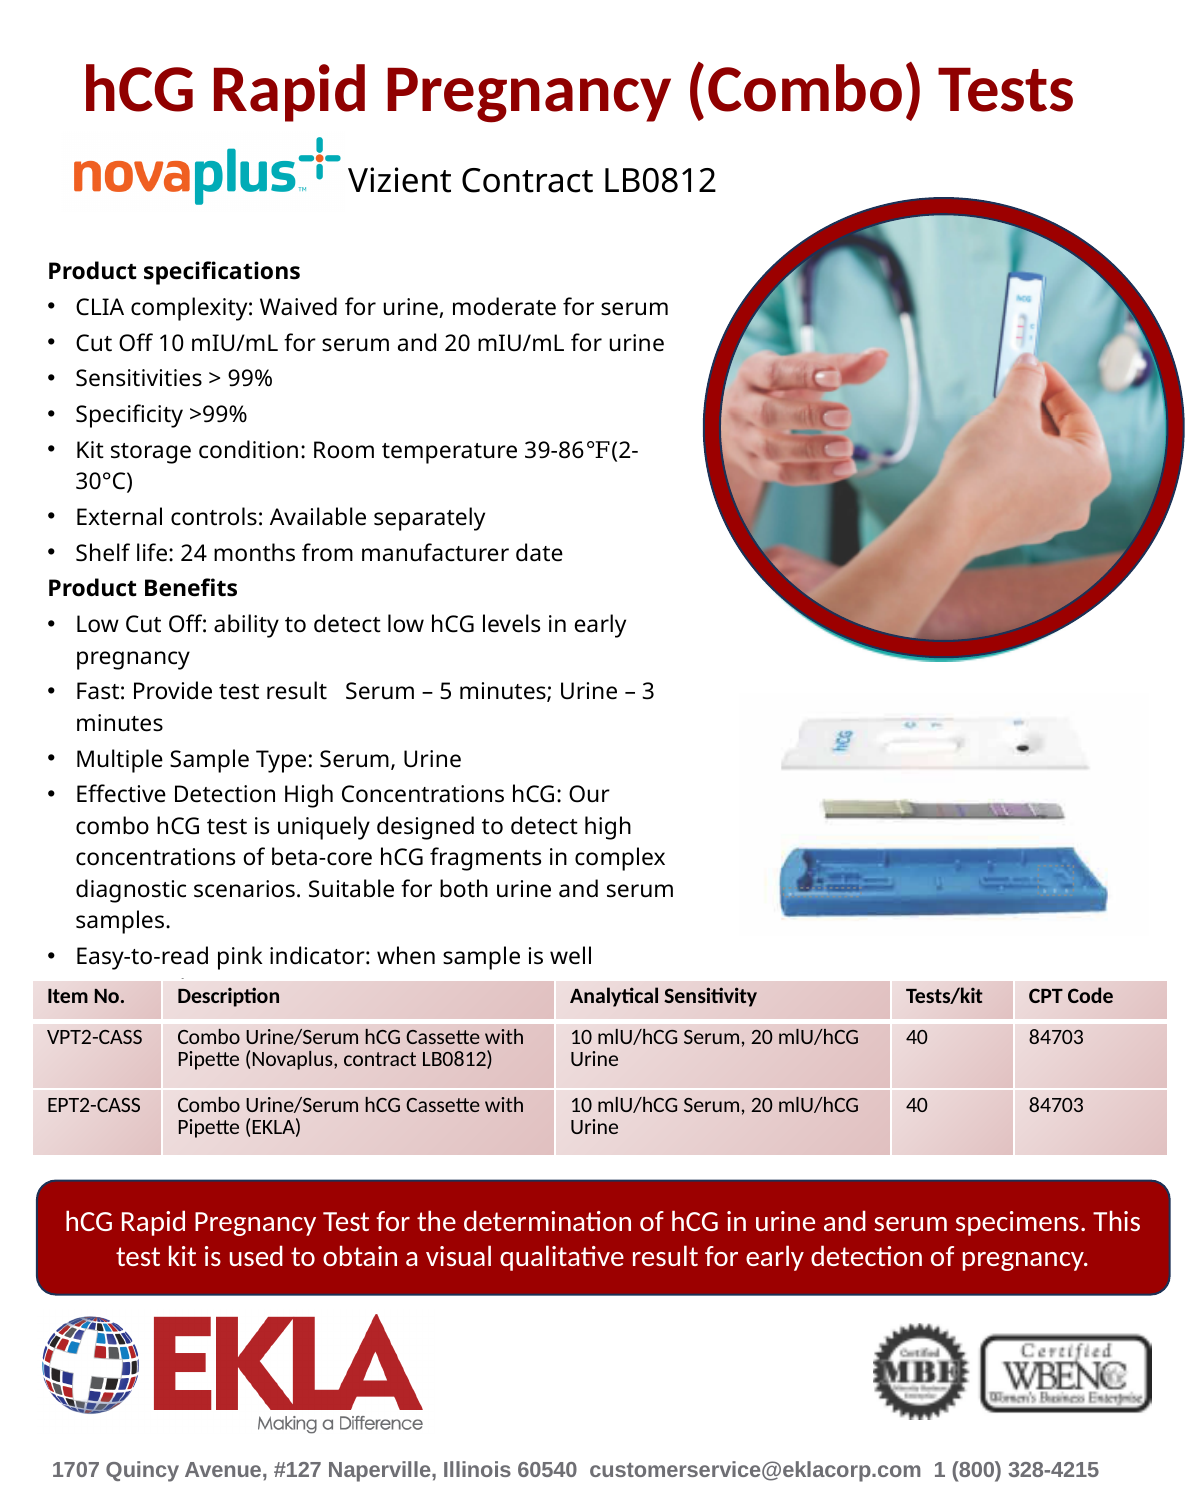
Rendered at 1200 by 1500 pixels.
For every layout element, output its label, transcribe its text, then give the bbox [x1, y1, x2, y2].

table_cell 10 mlU/hCG Serum, 20 mlU/hCG Urine [556, 1024, 890, 1088]
picture [36, 1309, 435, 1434]
text_box Product specifications CLIA complexity: Waived for urine, moderate for serum Cut Off 10 mIU/mL for serum and 20 mIU/mL for urine Sensitivities > 99% Specificity >99% Kit storage condition: Room temperature 39-86℉(2-30°C) External controls: Available separately Shelf life: 24 months from manufacturer date Product Benefits Low Cut Off: ability to detect low hCG levels in early pregnancy Fast: Provide test result Serum – 5 minutes; Urine – 3 minutes Multiple Sample Type: Serum, Urine Effective Detection High Concentrations hCG: Our combo hCG test is uniquely designed to detect high concentrations of beta-core hCG fragments in complex diagnostic scenarios. Suitable for both urine and serum samples. Easy-to-read pink indicator: when sample is well processed Reliable: with built-in control ensures accuracy [32, 245, 695, 979]
text_box 1707 Quincy Avenue, #127 Naperville, Illinois 60540 customerservice@eklacorp.com 1 (800) 328-4215 [37, 1448, 1175, 1490]
table_cell VPT2-CASS [33, 1024, 161, 1088]
table_cell EPT2-CASS [33, 1090, 161, 1155]
text_box [894, 197, 994, 202]
text_box Vizient Contract LB0812 [345, 152, 742, 207]
table_cell 40 [892, 1090, 1013, 1155]
table_cell Combo Urine/Serum hCG Cassette with Pipette (EKLA) [163, 1090, 554, 1155]
picture [873, 1323, 1152, 1420]
text_box hCG Rapid Pregnancy (Combo) Tests [68, 37, 1092, 132]
text_box hCG Rapid Pregnancy Test for the determination of hCG in urine and serum specimens. This test kit is used to obtain a visual qualitative result for early detection of pregnancy. [35, 1179, 1171, 1296]
text_box [702, 375, 709, 480]
table_header Description [163, 981, 554, 1019]
table_cell 10 mlU/hCG Serum, 20 mlU/hCG Urine [556, 1090, 890, 1155]
table_header CPT Code [1015, 981, 1167, 1019]
table_cell Combo Urine/Serum hCG Cassette with Pipette (Novaplus, contract LB0812) [163, 1024, 554, 1088]
table_cell 40 [892, 1024, 1013, 1088]
table_header Analytical Sensitivity [556, 981, 890, 1019]
picture [61, 131, 345, 212]
table_cell 84703 [1015, 1024, 1167, 1088]
picture [739, 693, 1149, 936]
text_box [1175, 362, 1185, 493]
table_header Tests/kit [892, 981, 1013, 1019]
table_header Item No. [33, 981, 161, 1019]
table_cell 84703 [1015, 1090, 1167, 1155]
picture [709, 202, 1175, 662]
